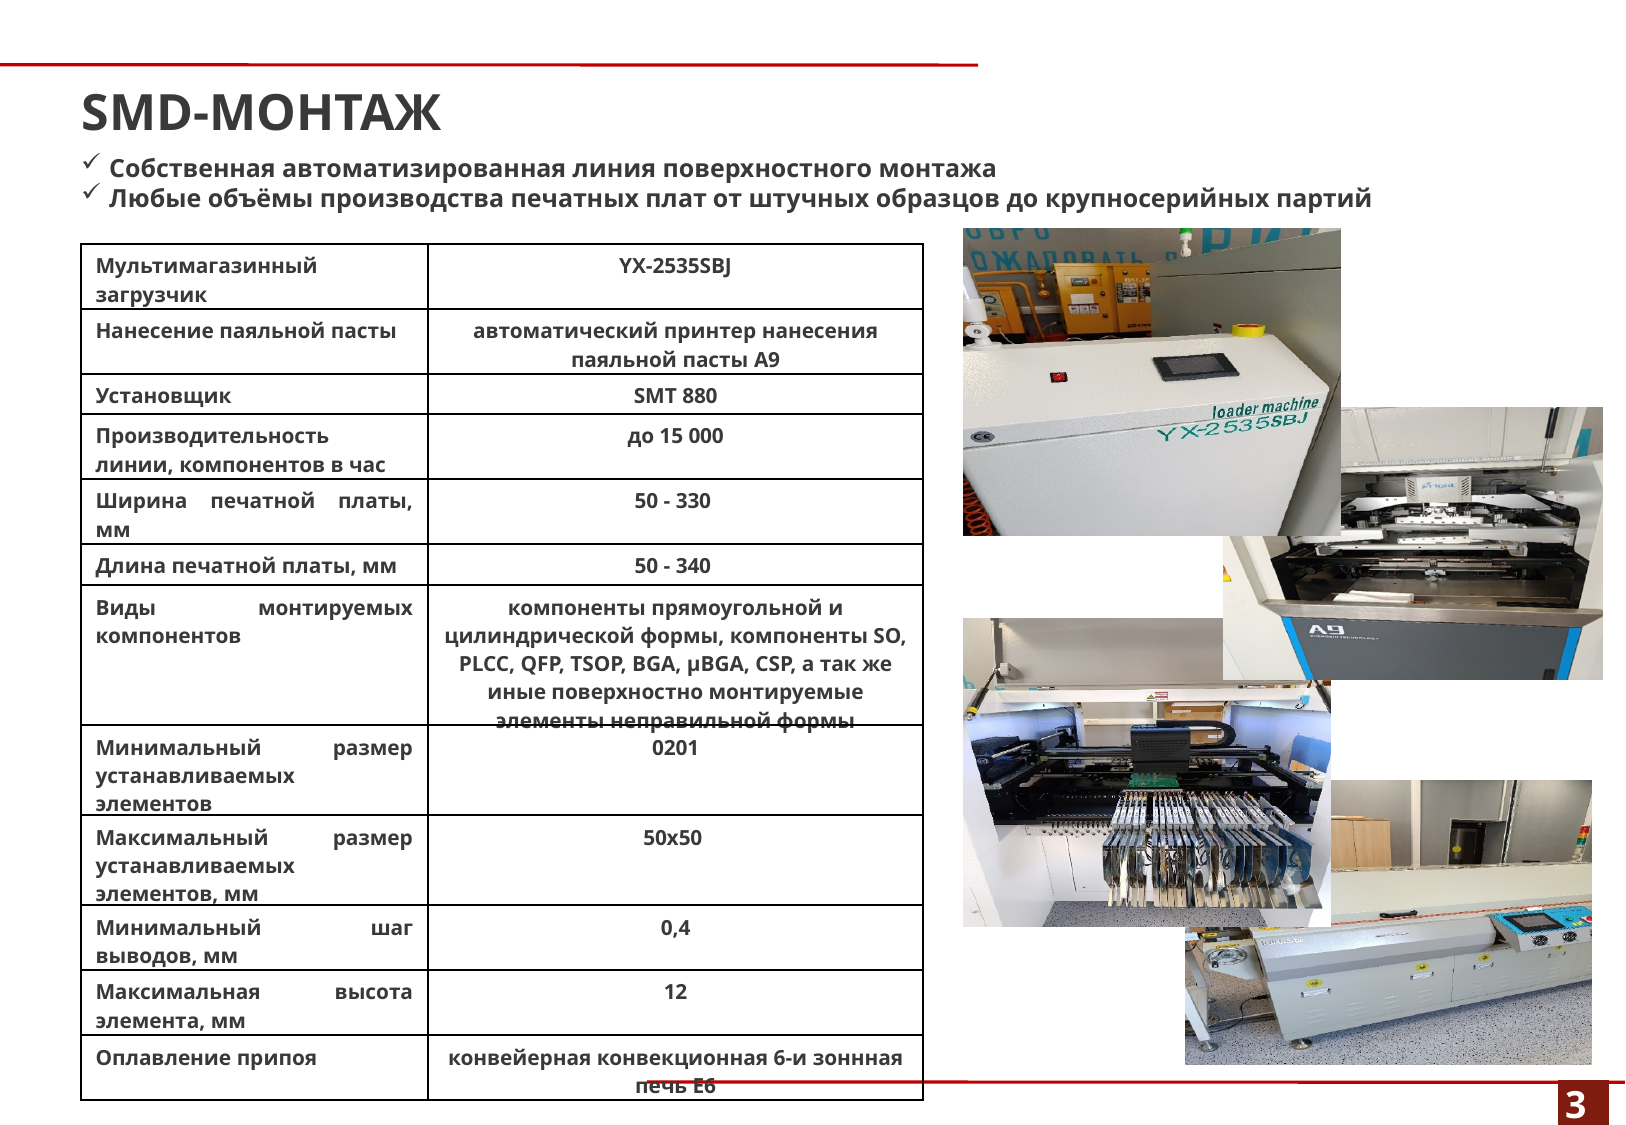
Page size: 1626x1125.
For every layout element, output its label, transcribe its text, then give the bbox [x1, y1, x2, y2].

table_cell Минимальный размер устанавливаемых элементов [82, 726, 427, 814]
text_box 3 [1550, 1083, 1602, 1125]
table_cell Нанесение паяльной пасты [82, 310, 427, 373]
table_cell до 15 000 [429, 415, 922, 478]
table_cell Ширина печатной платы, мм [82, 480, 427, 543]
picture [963, 228, 1603, 1065]
table_cell Минимальный шаг выводов, мм [82, 906, 427, 969]
text_box SMD-МОНТАЖ [67, 72, 1548, 148]
table_cell 50х50 [429, 816, 922, 904]
table_header Мультимагазинный загрузчик [82, 245, 427, 308]
table_cell Длина печатной платы, мм [82, 545, 427, 584]
table_cell 50 - 340 [429, 545, 922, 584]
table_cell SMT 880 [429, 375, 922, 413]
table_cell 0,4 [429, 906, 922, 969]
table_cell автоматический принтер нанесения паяльной пасты А9 [429, 310, 922, 373]
table_cell Виды монтируемых компонентов [82, 586, 427, 724]
table_cell конвейерная конвекционная 6-и зоннная печь Е6 [429, 1036, 922, 1099]
table_cell компоненты прямоугольной и цилиндрической формы, компоненты SO, PLCC, QFP, TSOP, BGA, µBGA, CSP, а так же иные поверхностно монтируемые элементы неправильной формы [429, 586, 922, 724]
table_cell Оплавление припоя [82, 1036, 427, 1099]
table_header YX-2535SBJ [429, 245, 922, 308]
text_box 3 [1550, 1073, 1602, 1081]
table_cell Максимальная высота элемента, мм [82, 971, 427, 1034]
text_box [1602, 1083, 1608, 1125]
table_cell 0201 [429, 726, 922, 814]
table_cell Производительность линии, компонентов в час [82, 415, 427, 478]
text_box Собственная автоматизированная линия поверхностного монтажа Любые объёмы производства печатных плат от штучных образцов до крупносерийных партий [51, 144, 1578, 250]
table_cell Максимальный размер устанавливаемых элементов, мм [82, 816, 427, 904]
table_cell 50 - 330 [429, 480, 922, 543]
table_cell 12 [429, 971, 922, 1034]
table_cell Установщик [82, 375, 427, 413]
